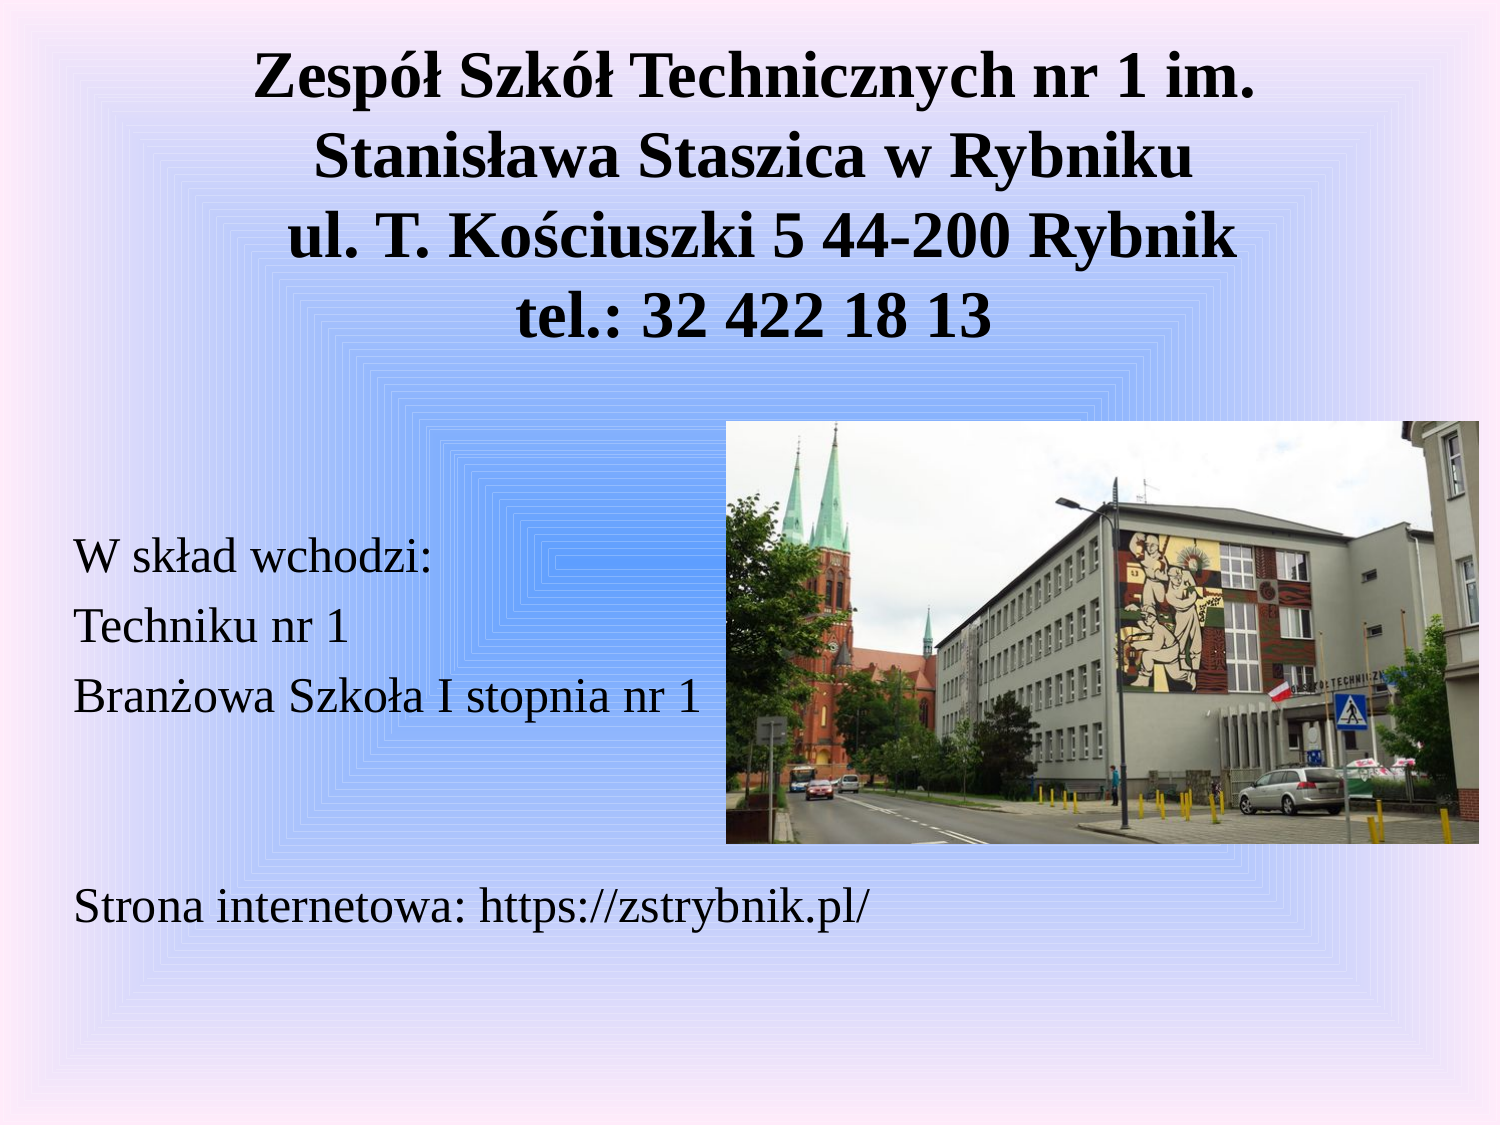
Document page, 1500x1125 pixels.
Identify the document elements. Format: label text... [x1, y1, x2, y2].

title Zespół Szkół Technicznych nr 1 im. Stanisława Staszica w Rybniku ul. T. Kościuszki 5 44-200 Rybnik tel.: 32 422 18 13 [116, 70, 1393, 312]
picture [726, 421, 1479, 844]
subtitle W skład wchodzi: Techniku nr 1 Branżowa Szkoła I stopnia nr 1 Strona internetowa: https://zstrybnik.pl/ [58, 374, 891, 1055]
